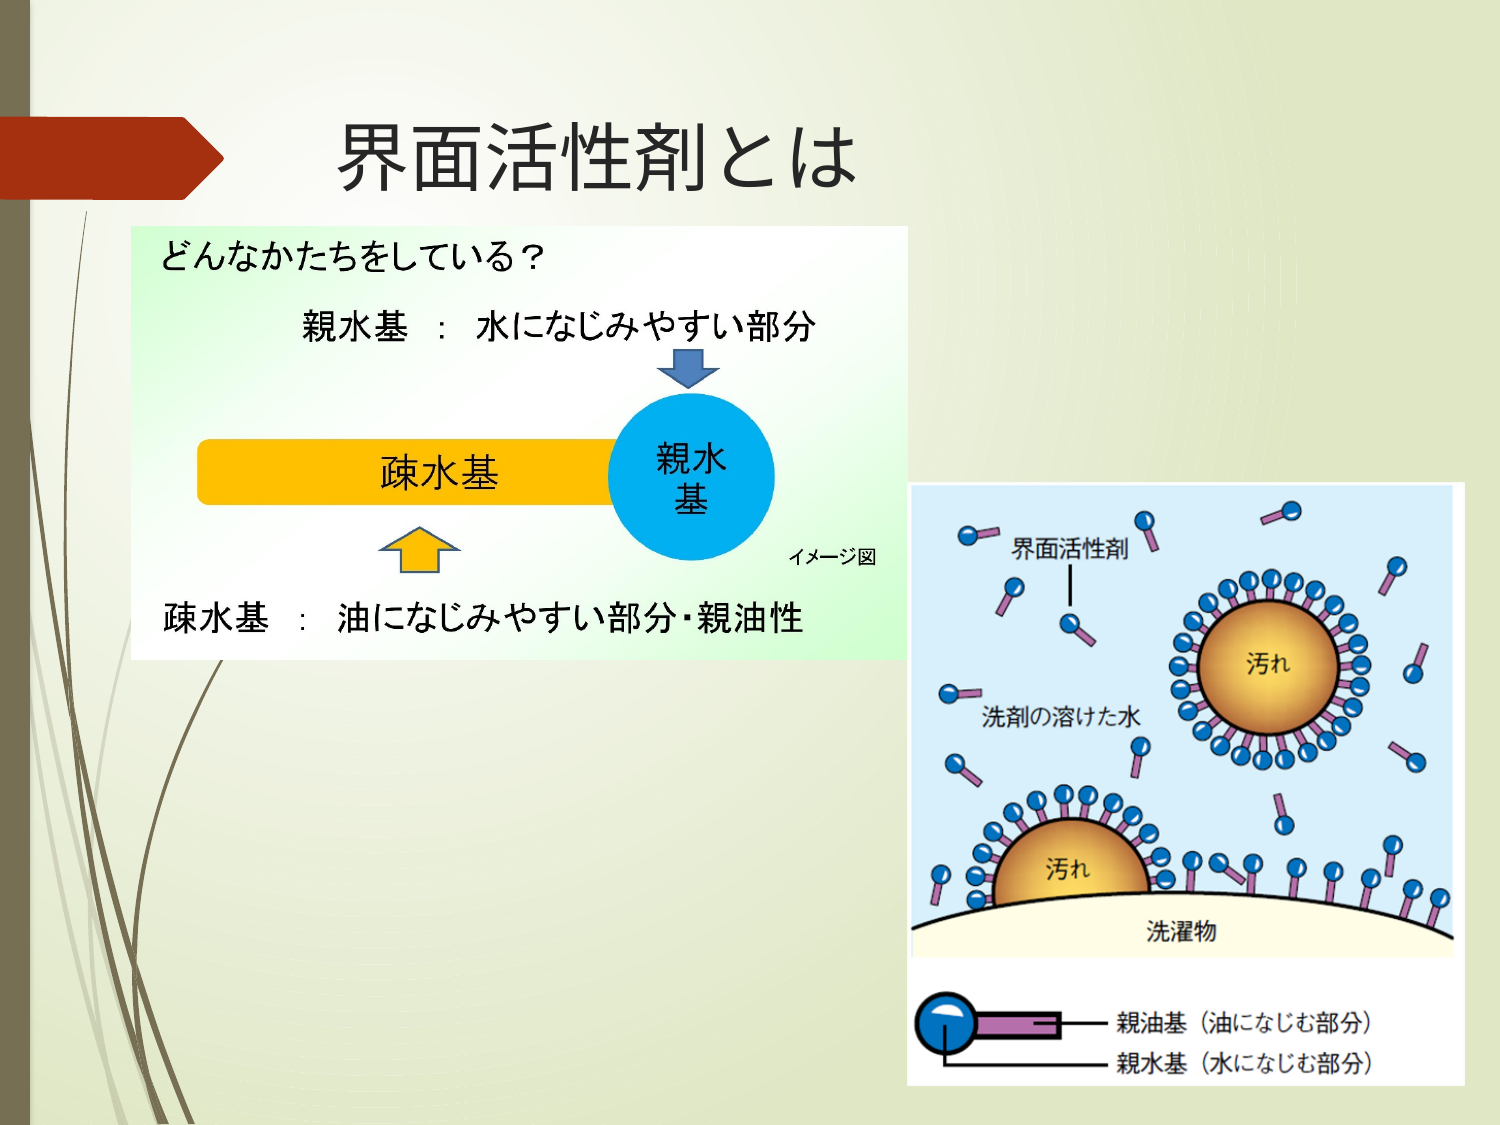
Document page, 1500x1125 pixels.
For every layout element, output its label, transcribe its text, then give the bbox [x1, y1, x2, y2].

title 界面活性剤とは [319, 102, 1400, 313]
picture [131, 226, 1466, 1086]
